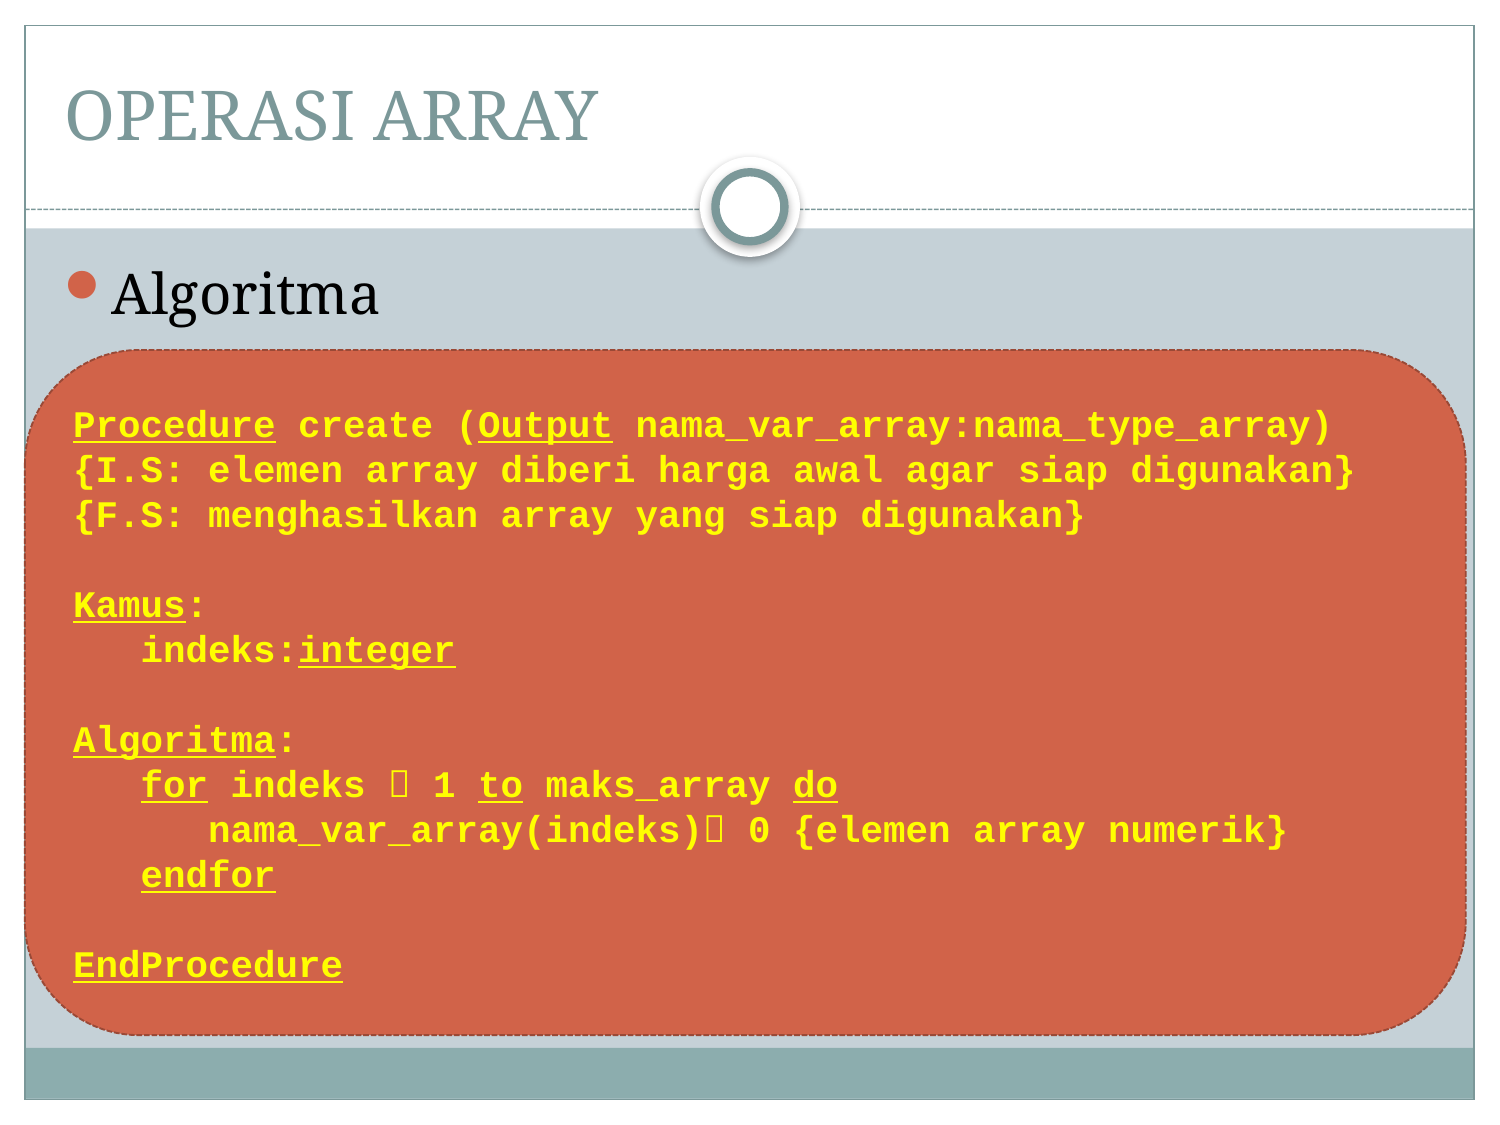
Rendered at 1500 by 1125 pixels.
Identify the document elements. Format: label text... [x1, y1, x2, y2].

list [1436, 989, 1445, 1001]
title OPERASI ARRAY [49, 37, 1450, 162]
text_box Procedure create (Output nama_var_array:nama_type_array) {I.S: elemen array diberi harga awal agar siap digunakan} {F.S: menghasilkan array yang siap digunakan} Kamus: indeks:integer Algoritma: for indeks  1 to maks_array do nama_var_array(indeks) 0 {elemen array numerik} endfor EndProcedure [23, 349, 1467, 1037]
list Algoritma [49, 250, 1445, 395]
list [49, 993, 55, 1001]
